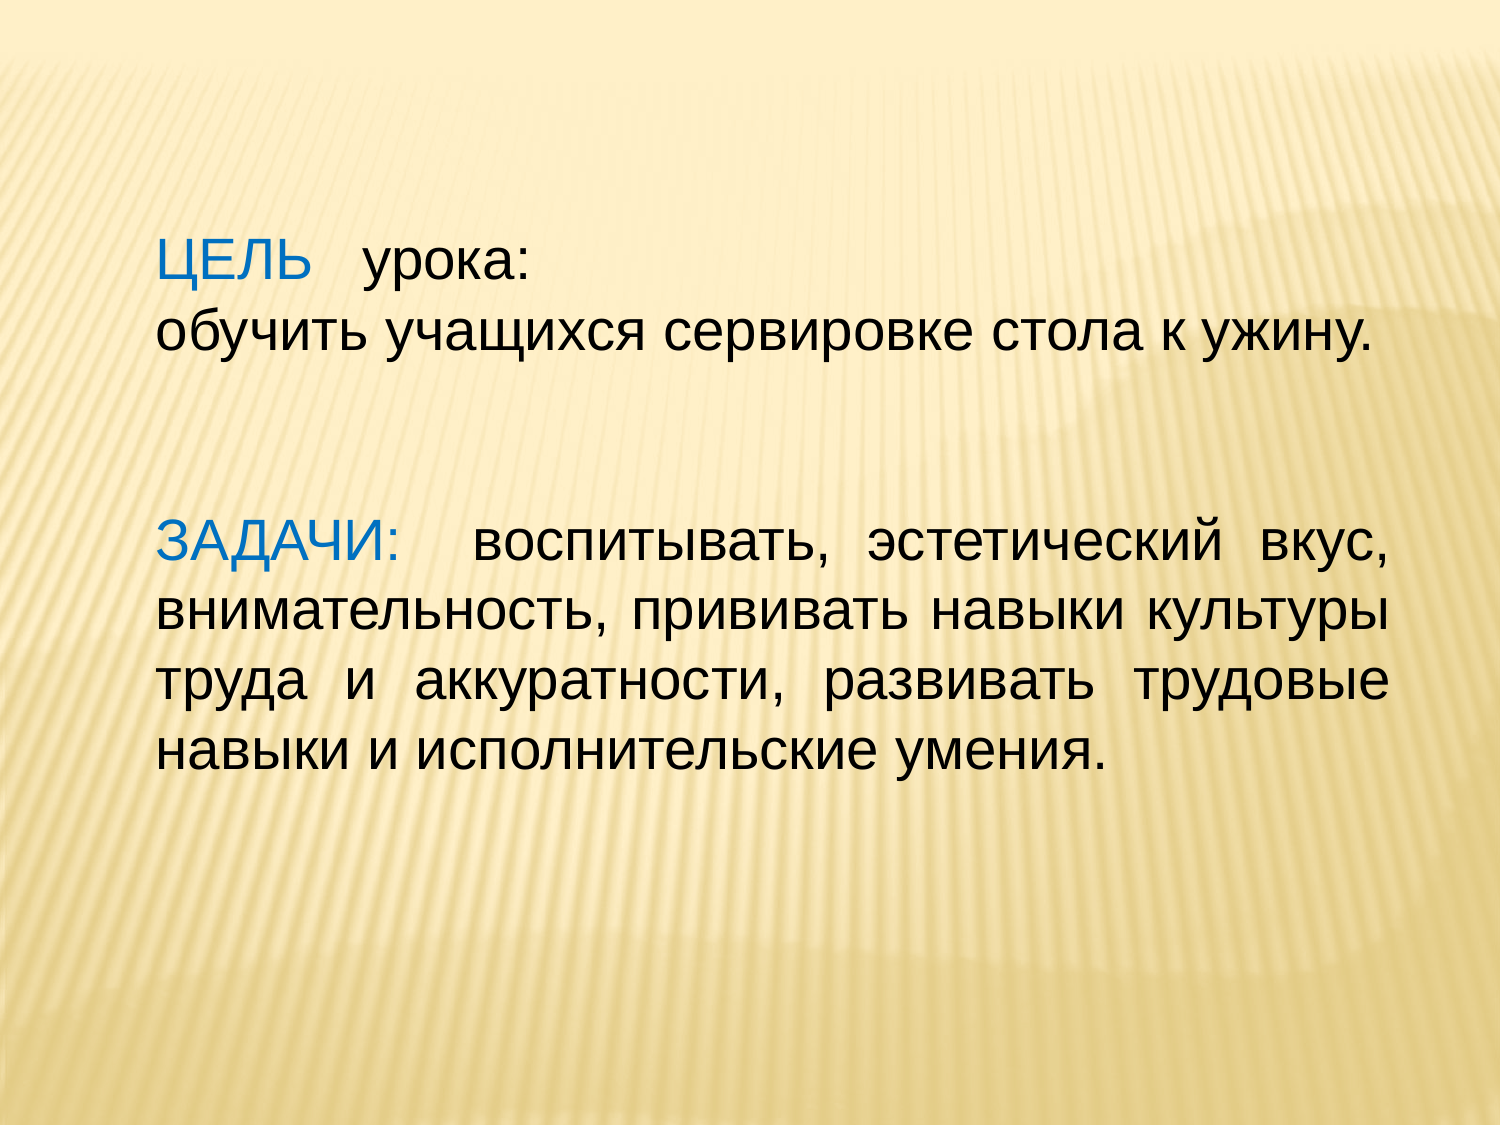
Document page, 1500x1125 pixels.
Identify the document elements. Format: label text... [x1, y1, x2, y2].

text_box ЦЕЛЬ урока: обучить учащихся сервировке стола к ужину. ЗАДАЧИ: воспитывать, эстетический вкус, внимательность, прививать навыки культуры труда и аккуратности, развивать трудовые навыки и исполнительские умения. [140, 214, 1407, 859]
